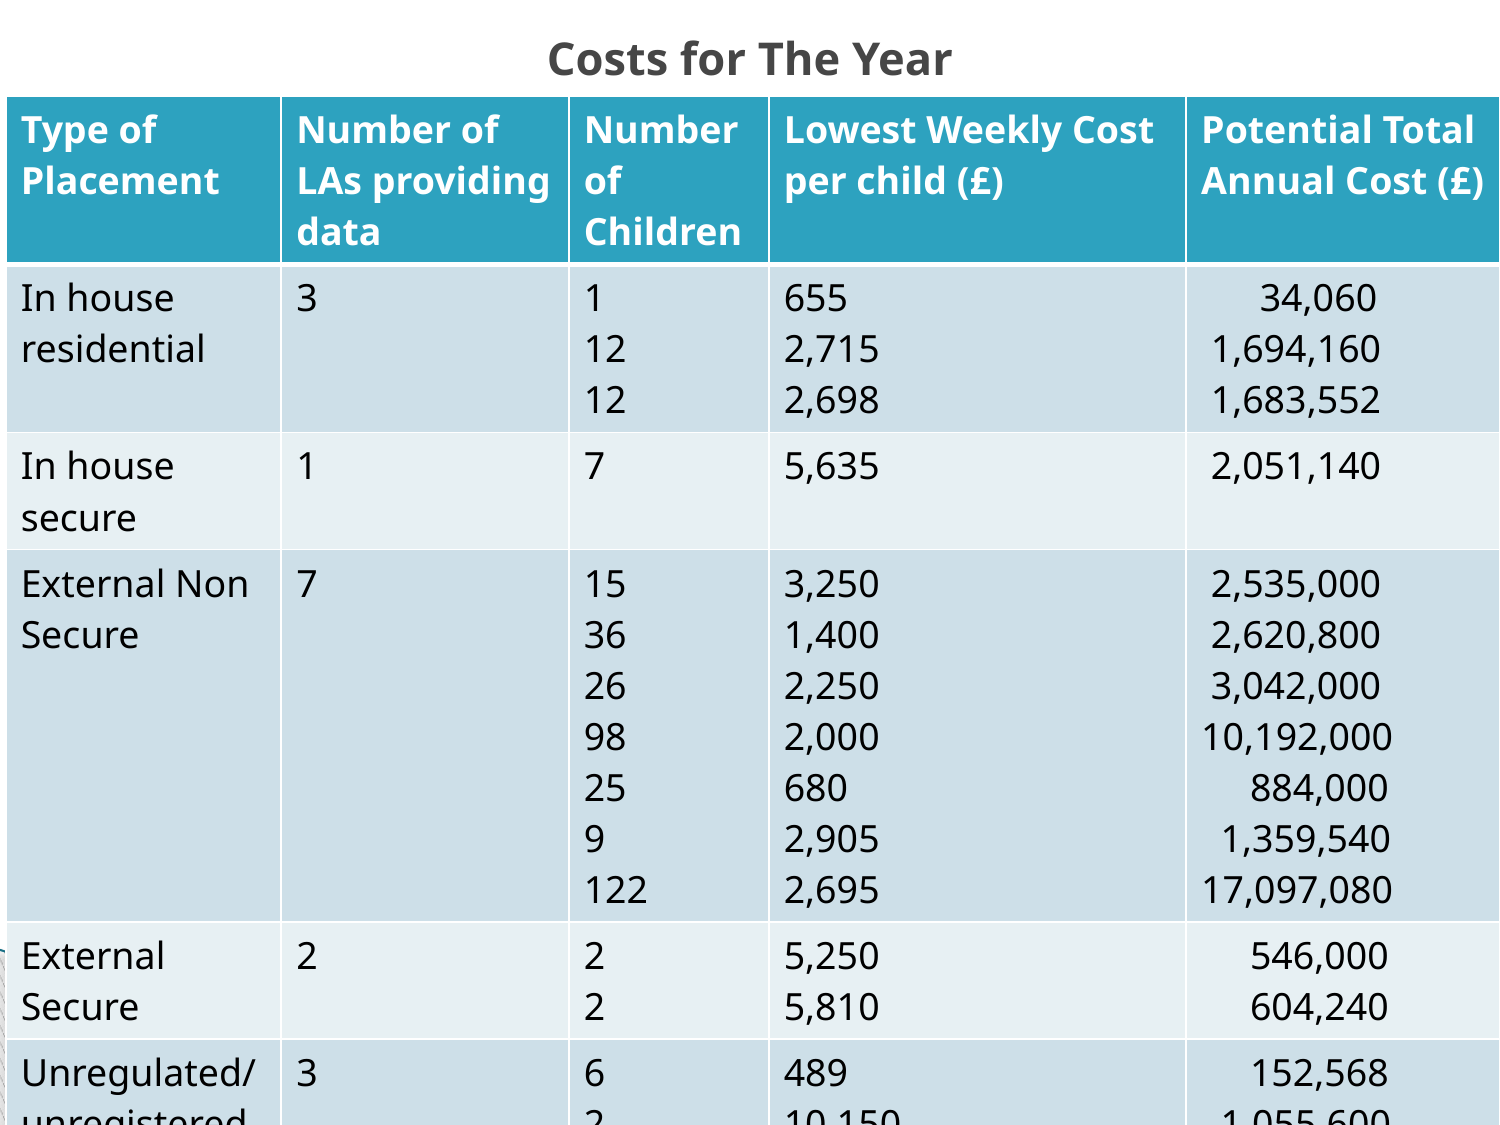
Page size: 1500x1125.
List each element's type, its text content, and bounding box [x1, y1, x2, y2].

table_cell 5,250 5,810 [770, 923, 1185, 1038]
table_header Potential Total Annual Cost (£) [1187, 97, 1499, 262]
table_header Number of LAs providing data [282, 97, 568, 262]
table_cell 2,051,140 [1187, 433, 1499, 549]
table_cell 3,250 1,400 2,250 2,000 680 2,905 2,695 [770, 550, 1185, 921]
table_cell 546,000 604,240 [1187, 923, 1499, 1038]
table_cell 2,535,000 2,620,800 3,042,000 10,192,000 884,000 1,359,540 17,097,080 [1187, 550, 1499, 921]
table_cell 6 2 8 [570, 1040, 768, 1125]
table_cell 3 [282, 1040, 568, 1125]
table_header Number of Children [570, 97, 768, 262]
table_cell 489 10,150 [770, 1040, 1185, 1125]
table_cell 655 2,715 2,698 [770, 267, 1185, 432]
title Costs for The Year [75, 19, 1425, 97]
table_cell External Secure [7, 923, 280, 1038]
table_cell 1 12 12 [570, 267, 768, 432]
table_cell 1 [282, 433, 568, 549]
table_cell External Non Secure [7, 550, 280, 921]
table_cell 15 36 26 98 25 9 122 [570, 550, 768, 921]
table_cell 3 [282, 267, 568, 432]
table_header Lowest Weekly Cost per child (£) [770, 97, 1185, 262]
table_cell 7 [282, 550, 568, 921]
table_cell 152,568 1,055,600 91,000 [1187, 1040, 1499, 1125]
table_cell 7 [570, 433, 768, 549]
table_cell In house secure [7, 433, 280, 549]
table_cell 5,635 [770, 433, 1185, 549]
table_header Type of Placement [7, 97, 280, 262]
table_cell 34,060 1,694,160 1,683,552 [1187, 267, 1499, 432]
table_cell 2 2 [570, 923, 768, 1038]
table_cell 2 [282, 923, 568, 1038]
table_cell In house residential [7, 267, 280, 432]
table_cell Unregulated/ unregistered [7, 1040, 280, 1125]
